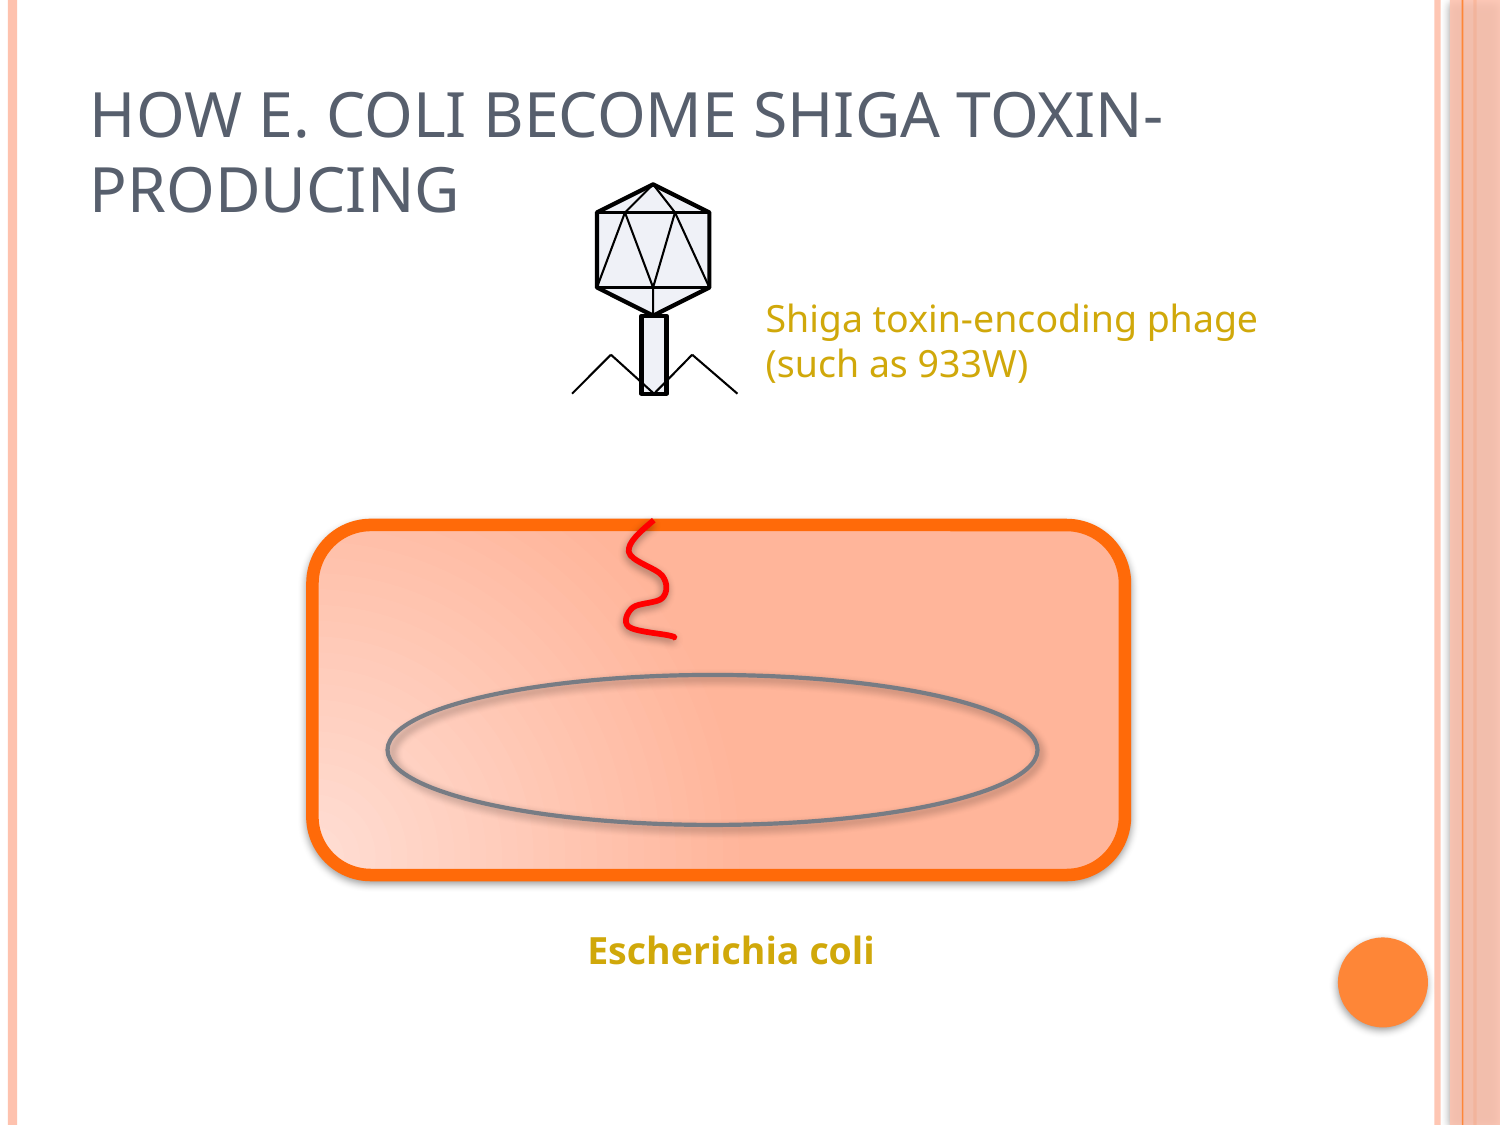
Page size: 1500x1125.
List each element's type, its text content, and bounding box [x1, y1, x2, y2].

title How E. coli become Shiga toxin-producing [75, 45, 1300, 233]
text_box Shiga toxin-encoding phage (such as 933W) [750, 287, 1274, 393]
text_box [571, 183, 738, 395]
text_box [385, 672, 1040, 828]
text_box [623, 517, 678, 641]
text_box [311, 523, 1126, 877]
text_box Escherichia coli [572, 919, 891, 980]
